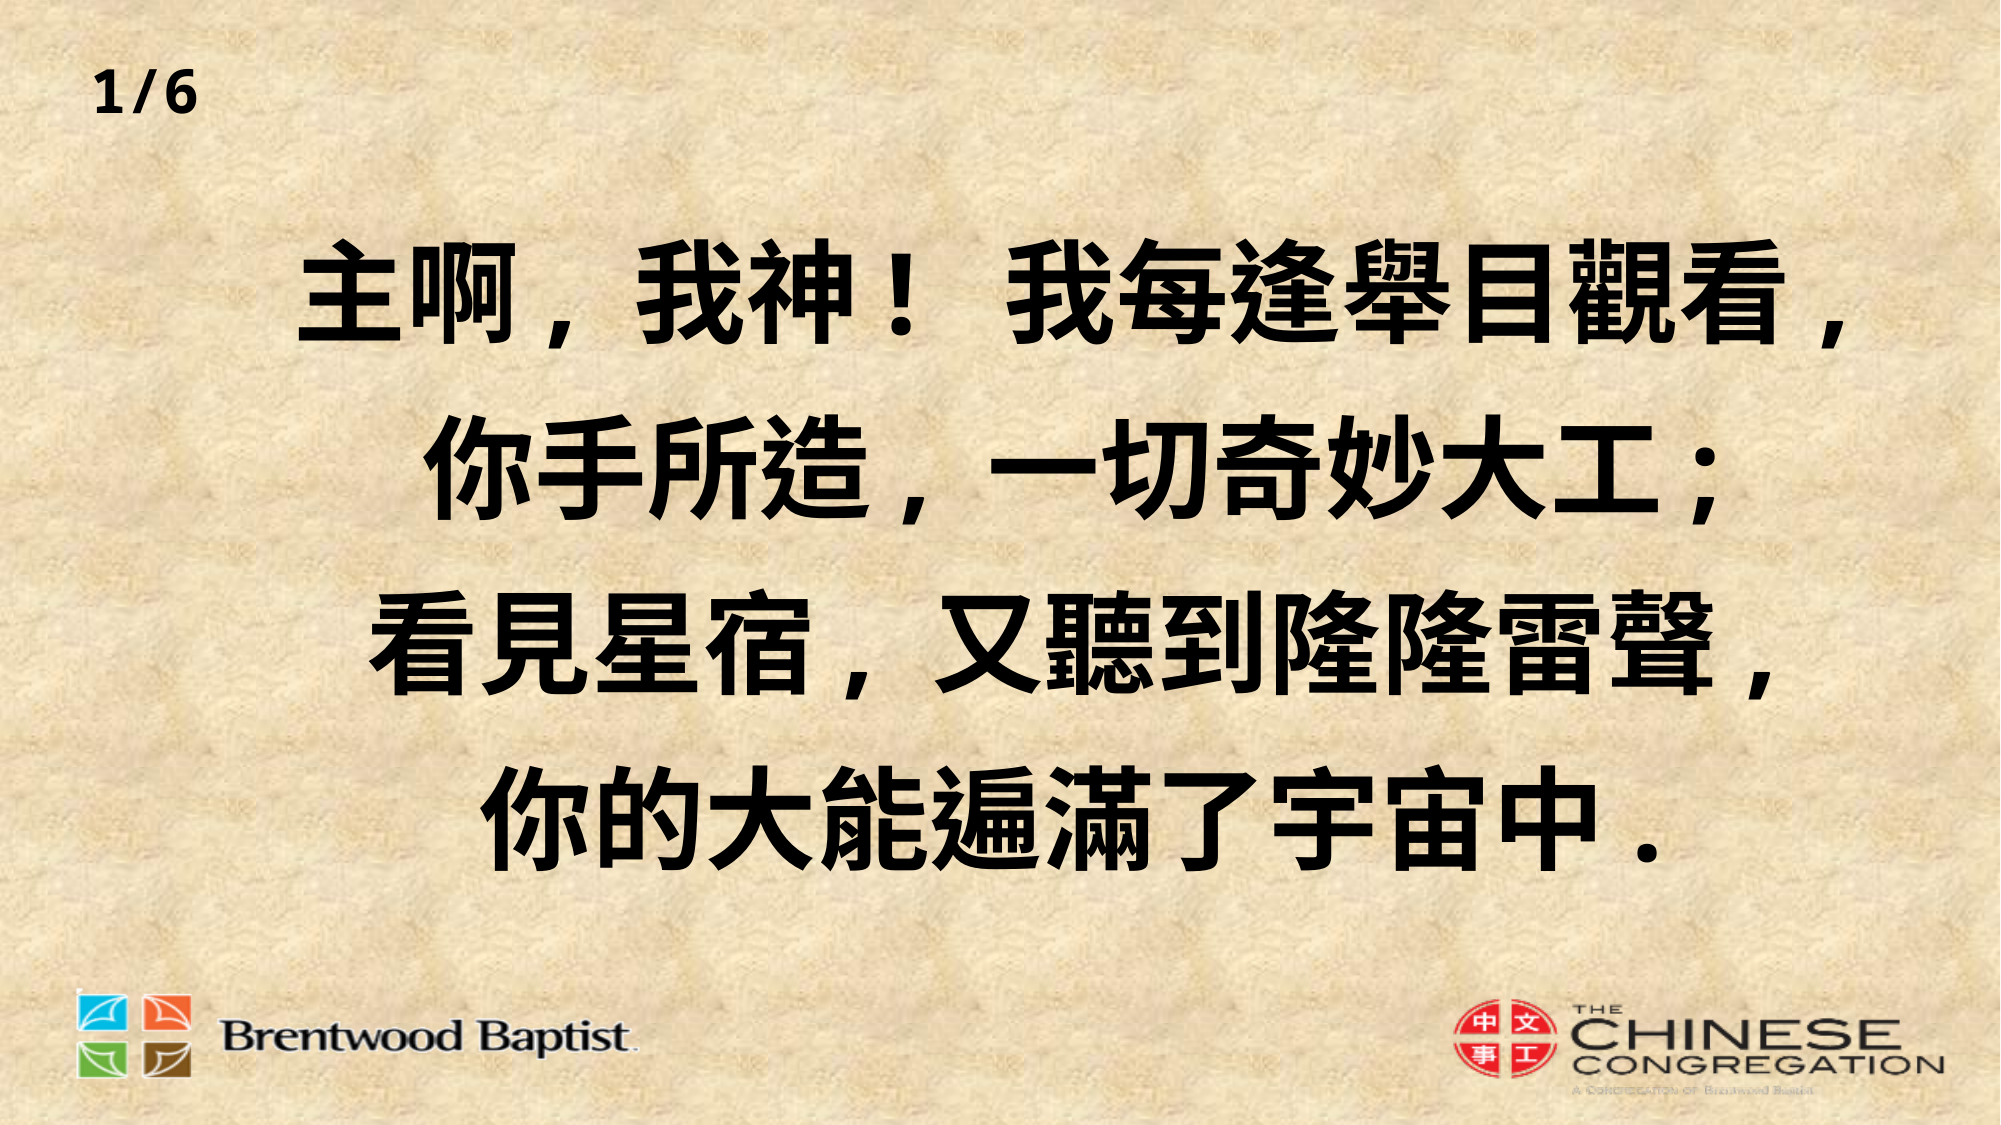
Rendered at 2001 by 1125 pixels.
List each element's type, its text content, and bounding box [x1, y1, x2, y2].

picture [0, 0, 2001, 1125]
title 主啊, 我神! 我每逢舉目觀看, 你手所造, 一切奇妙大工; 看見星宿, 又聽到隆隆雷聲, 你的大能遍滿了宇宙中. [248, 45, 1896, 1021]
text_box 1/6 [75, 45, 215, 134]
